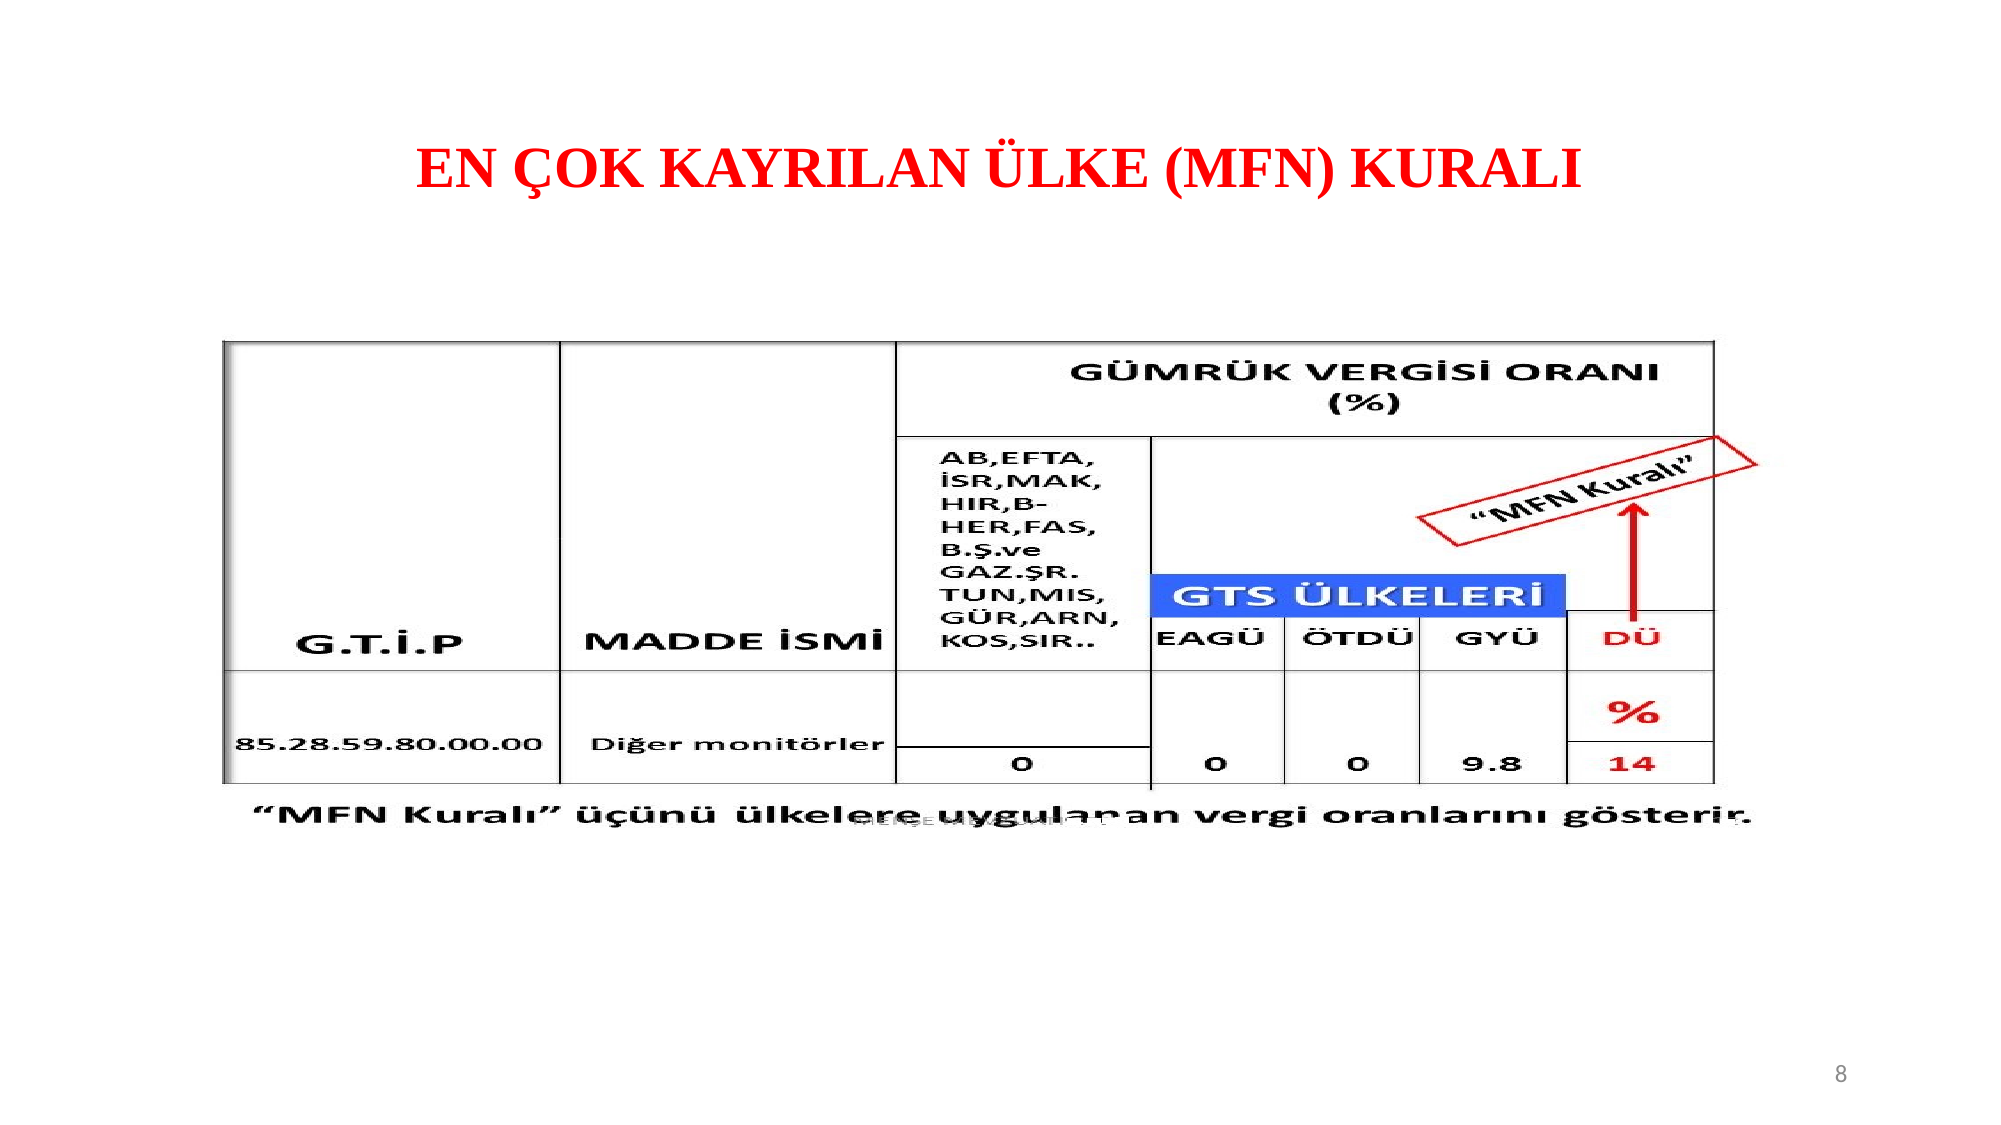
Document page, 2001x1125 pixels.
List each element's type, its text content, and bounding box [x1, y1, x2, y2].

slide_number 8 [1412, 1042, 1863, 1103]
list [137, 277, 1863, 1014]
title EN ÇOK KAYRILAN ÜLKE (MFN) KURALI [137, 59, 1863, 277]
